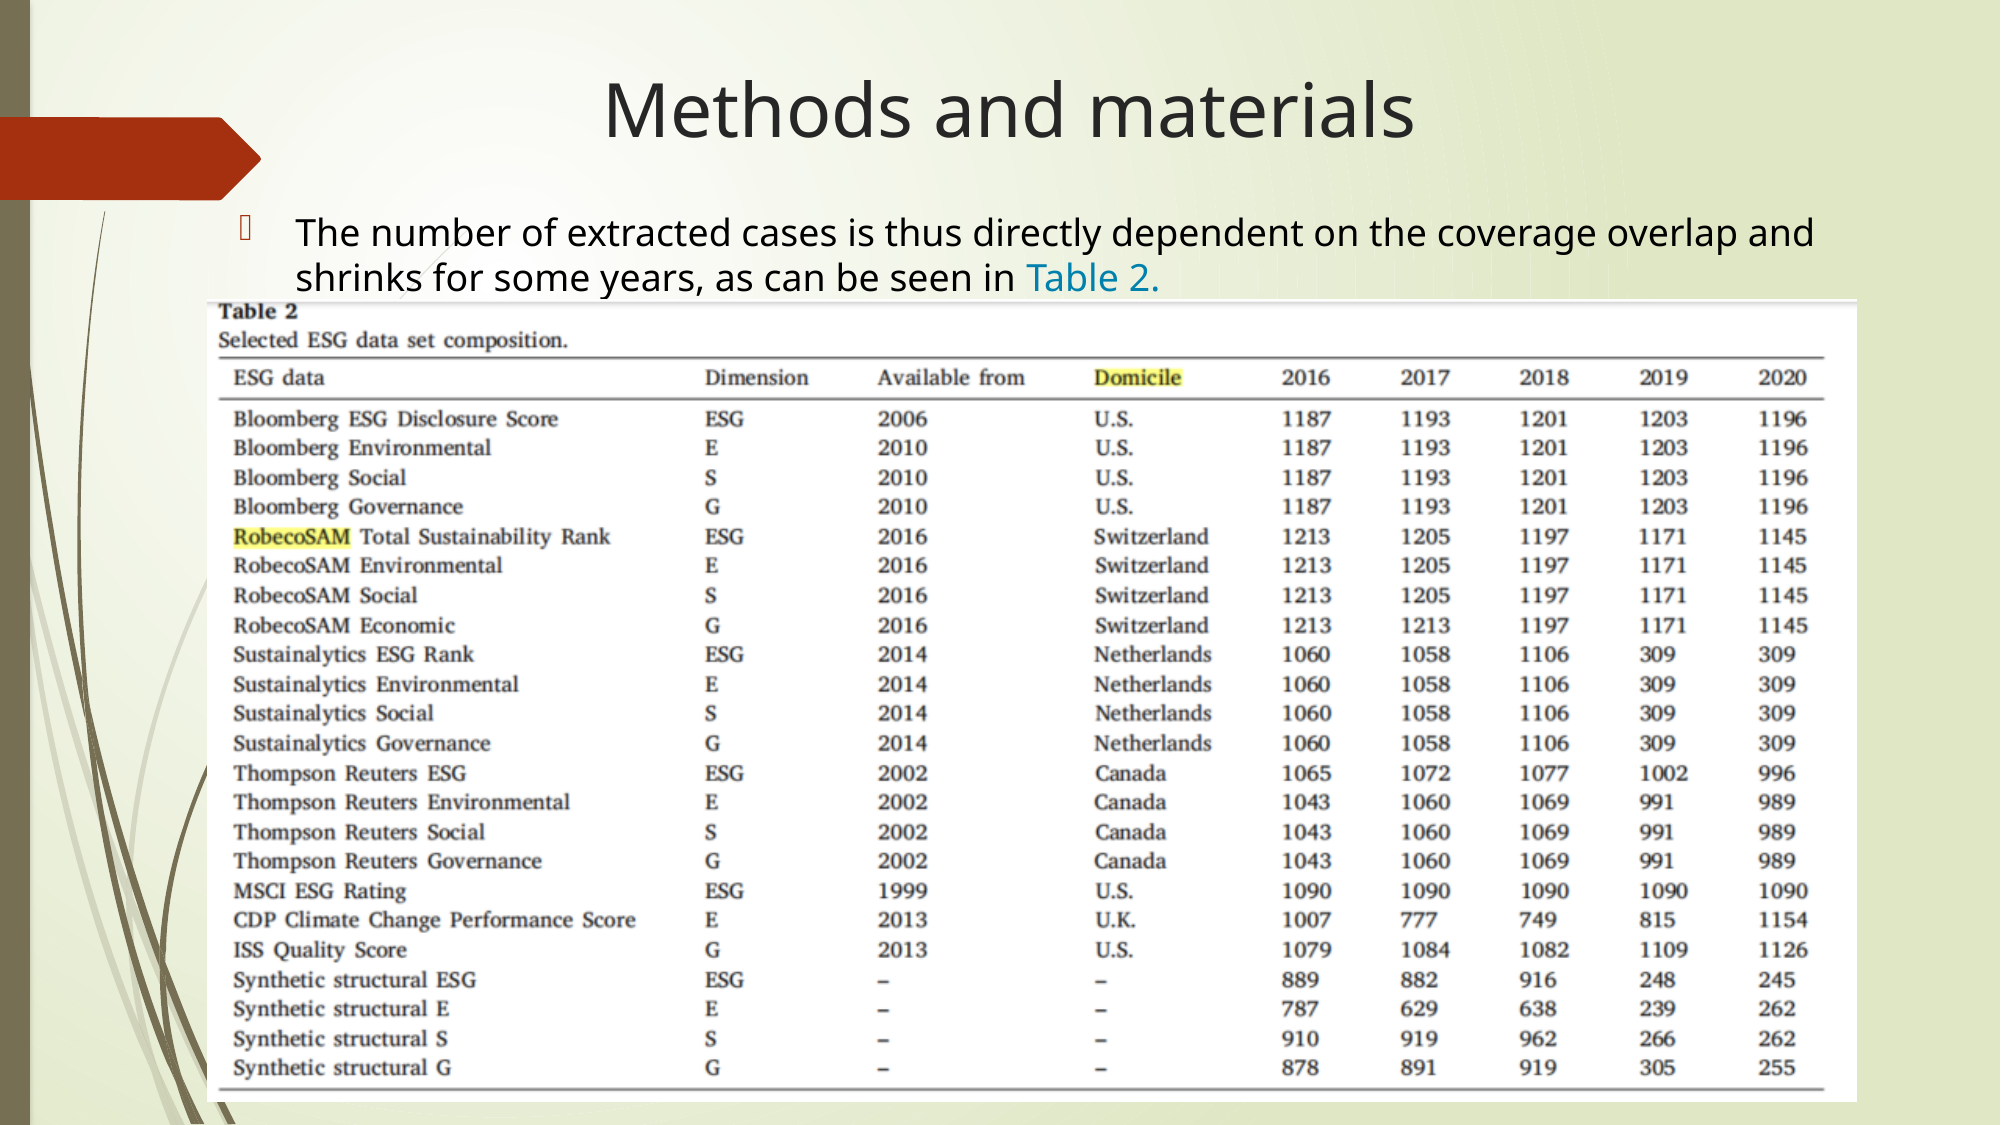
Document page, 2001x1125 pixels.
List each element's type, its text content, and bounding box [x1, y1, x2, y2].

list The number of extracted cases is thus directly dependent on the coverage overlap and shrinks for some years, as can be seen in Table 2. [224, 201, 1957, 1102]
text_box Methods and materials [268, 54, 1731, 169]
picture [207, 299, 1857, 1102]
